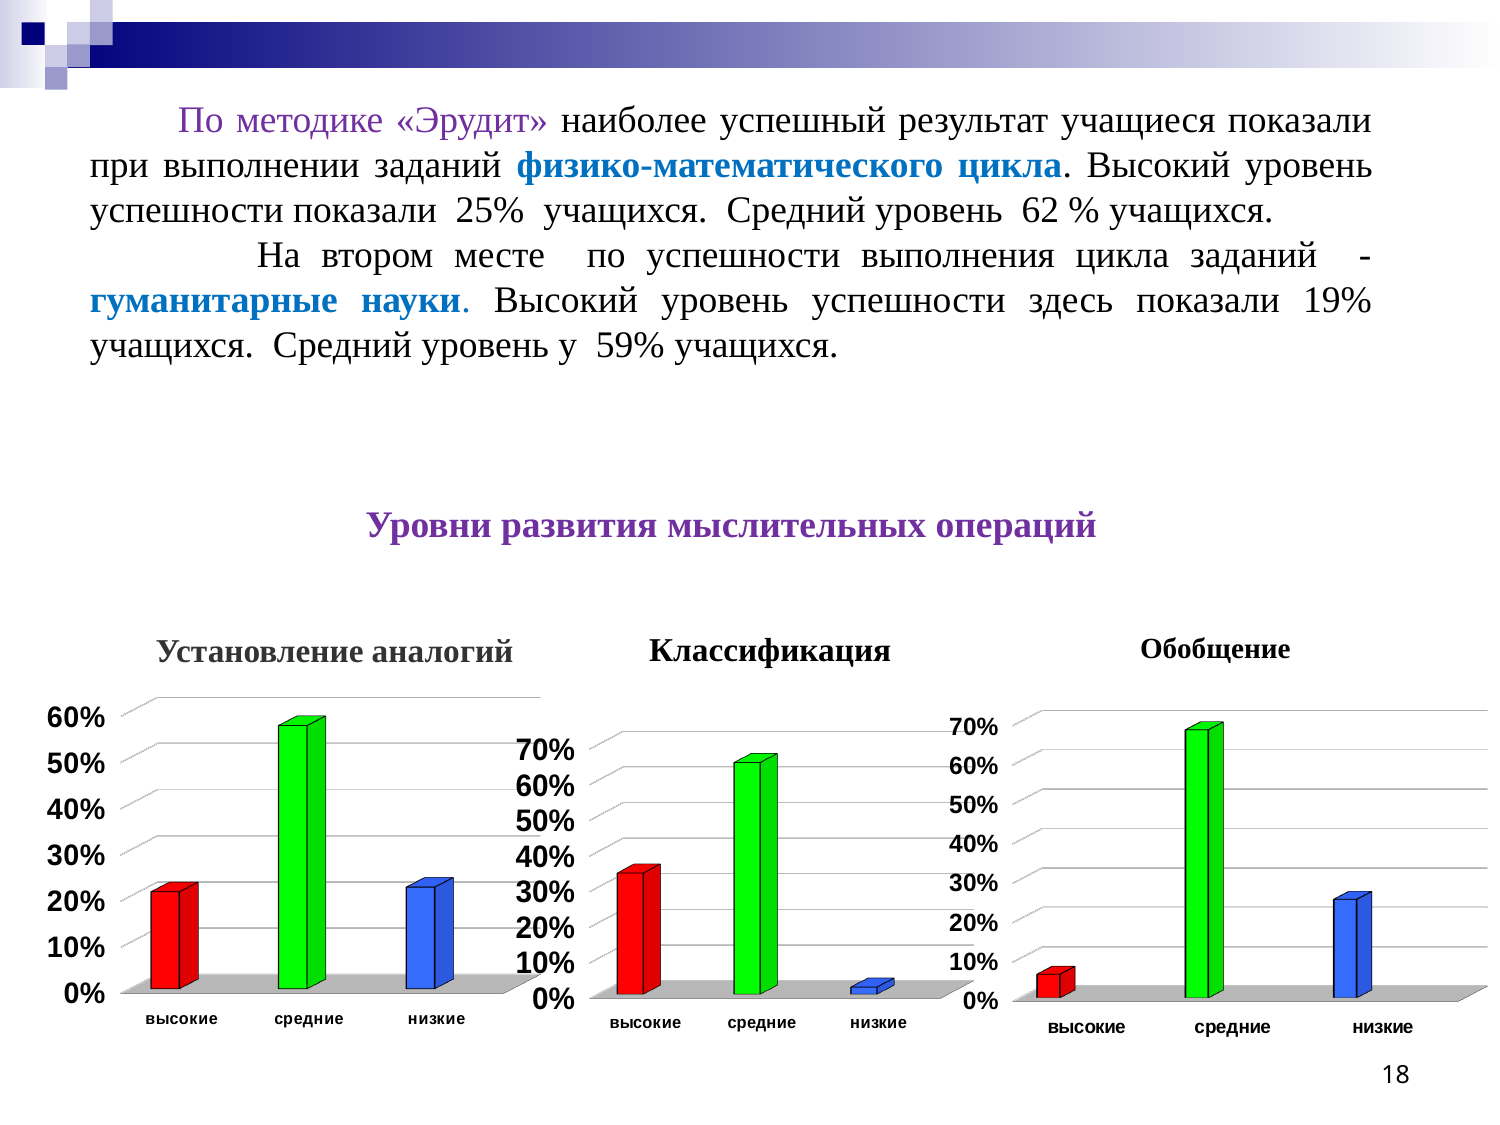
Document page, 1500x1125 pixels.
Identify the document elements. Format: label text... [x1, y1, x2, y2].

text_box Обобщение [1124, 621, 1395, 672]
text_box По методике «Эрудит» наиболее успешный результат учащиеся показали при выполнении заданий физико-математического цикла. Высокий уровень успешности показали 25% учащихся. Средний уровень 62 % учащихся. На втором месте по успешности выполнения цикла заданий - гуманитарные науки. Высокий уровень успешности здесь показали 19% учащихся. Средний уровень у 59% учащихся. Уровни развития мыслительных операций [75, 87, 1388, 553]
text_box Установление аналогий [140, 621, 610, 677]
text_box Классификация [634, 621, 907, 676]
chart [46, 679, 1500, 1044]
slide_number 18 [1074, 1051, 1426, 1101]
